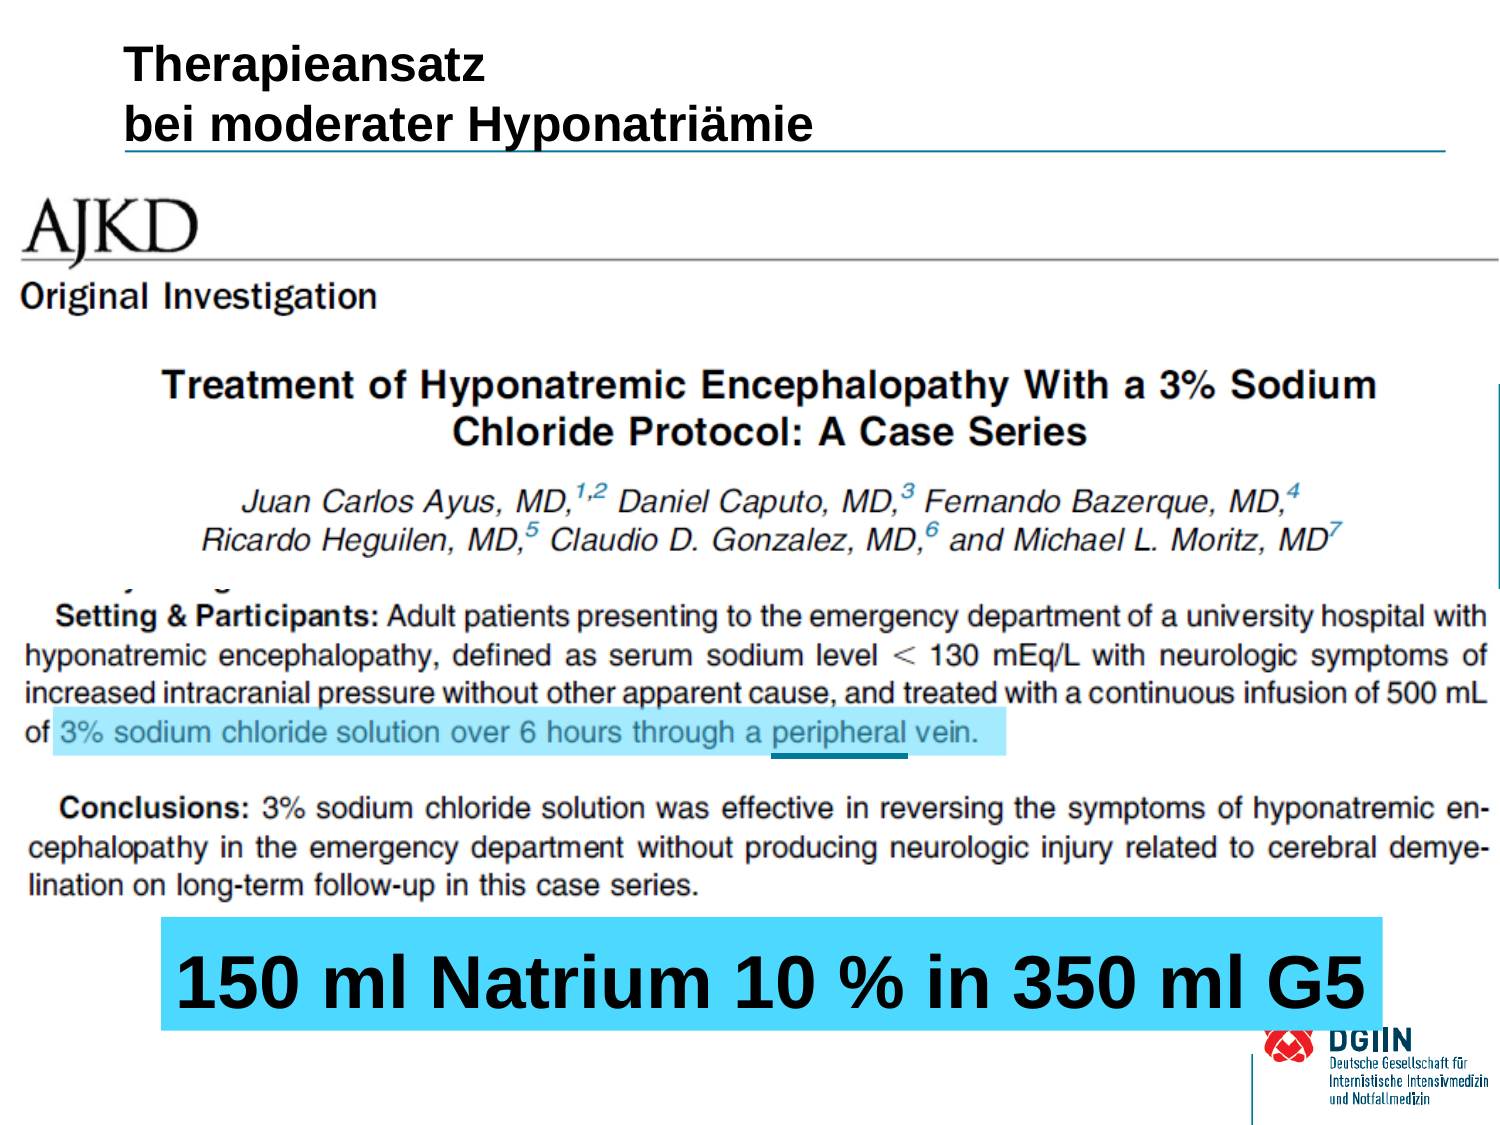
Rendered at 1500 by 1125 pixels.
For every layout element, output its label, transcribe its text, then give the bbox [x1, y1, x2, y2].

text_box 150 ml Natrium 10 % in 350 ml G5 [161, 916, 1383, 1031]
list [11, 181, 1499, 589]
picture [0, 786, 1500, 909]
title Therapieansatz bei moderater Hyponatriämie [123, 38, 1364, 152]
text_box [0, 589, 1500, 756]
